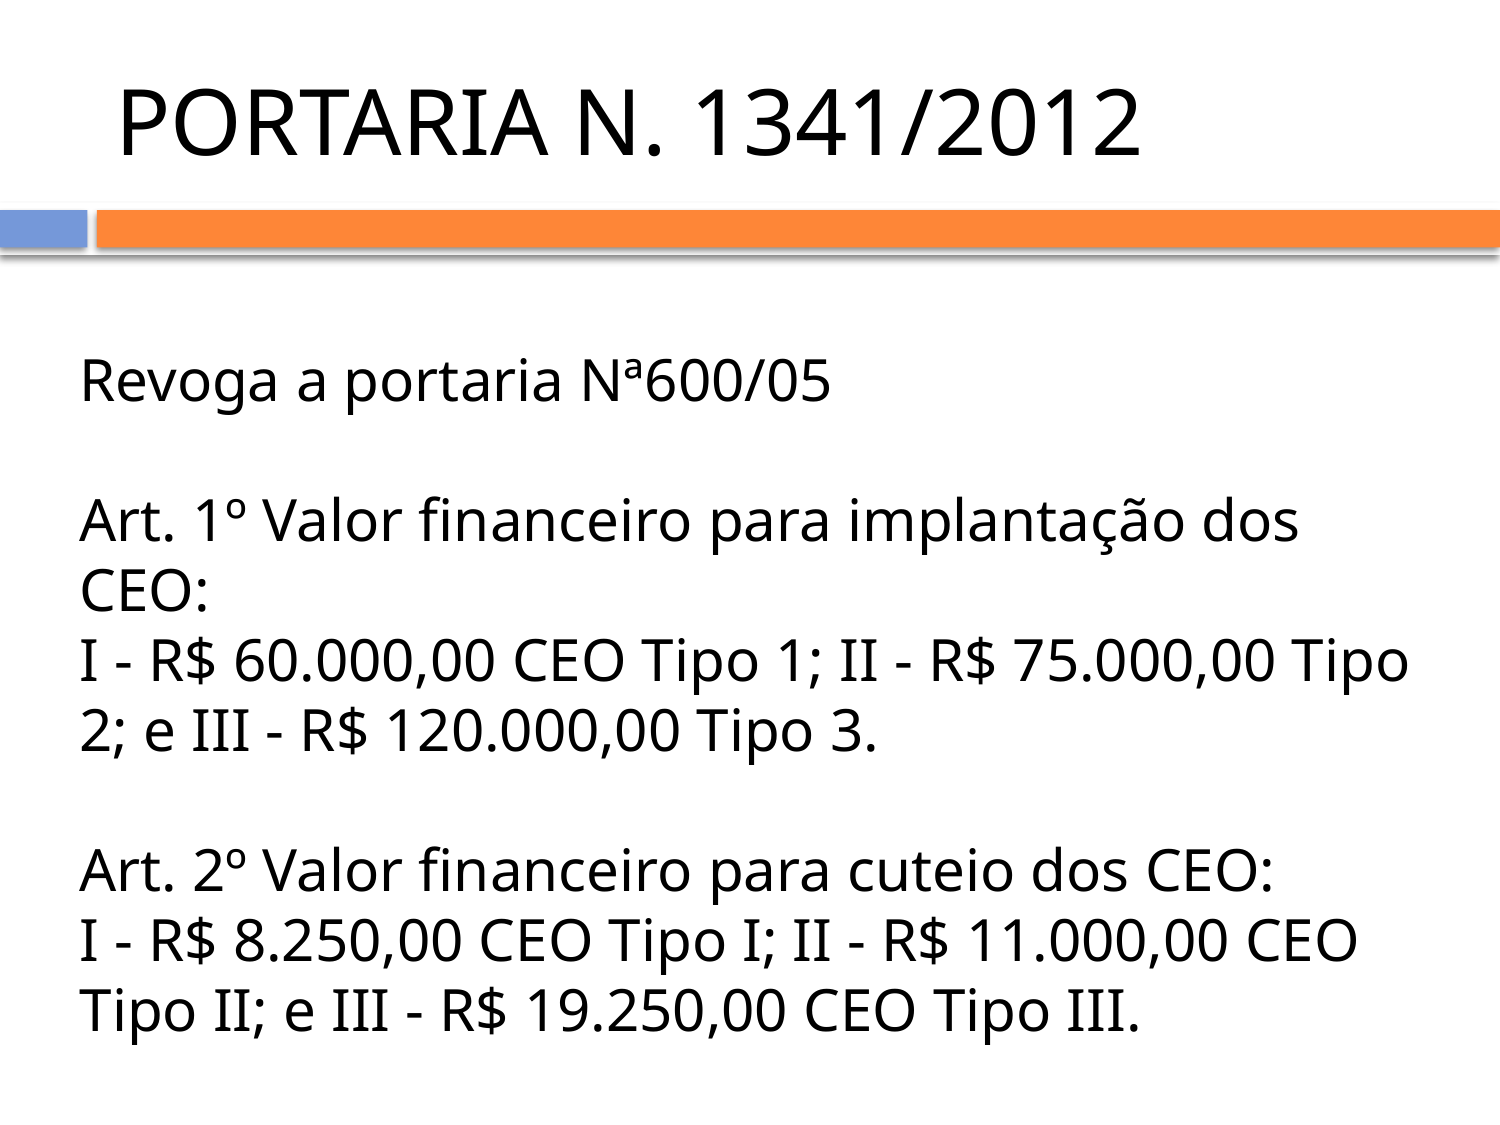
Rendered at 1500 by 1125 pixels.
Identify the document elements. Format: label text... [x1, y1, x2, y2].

text_box Revoga a portaria Nª600/05 Art. 1º Valor financeiro para implantação dos CEO: I - R$ 60.000,00 CEO Tipo 1; II - R$ 75.000,00 Tipo 2; e III - R$ 120.000,00 Tipo 3. Art. 2º Valor financeiro para cuteio dos CEO: I - R$ 8.250,00 CEO Tipo I; II - R$ 11.000,00 CEO Tipo II; e III - R$ 19.250,00 CEO Tipo III. [64, 336, 1447, 1051]
title PORTARIA N. 1341/2012 [100, 37, 1438, 200]
